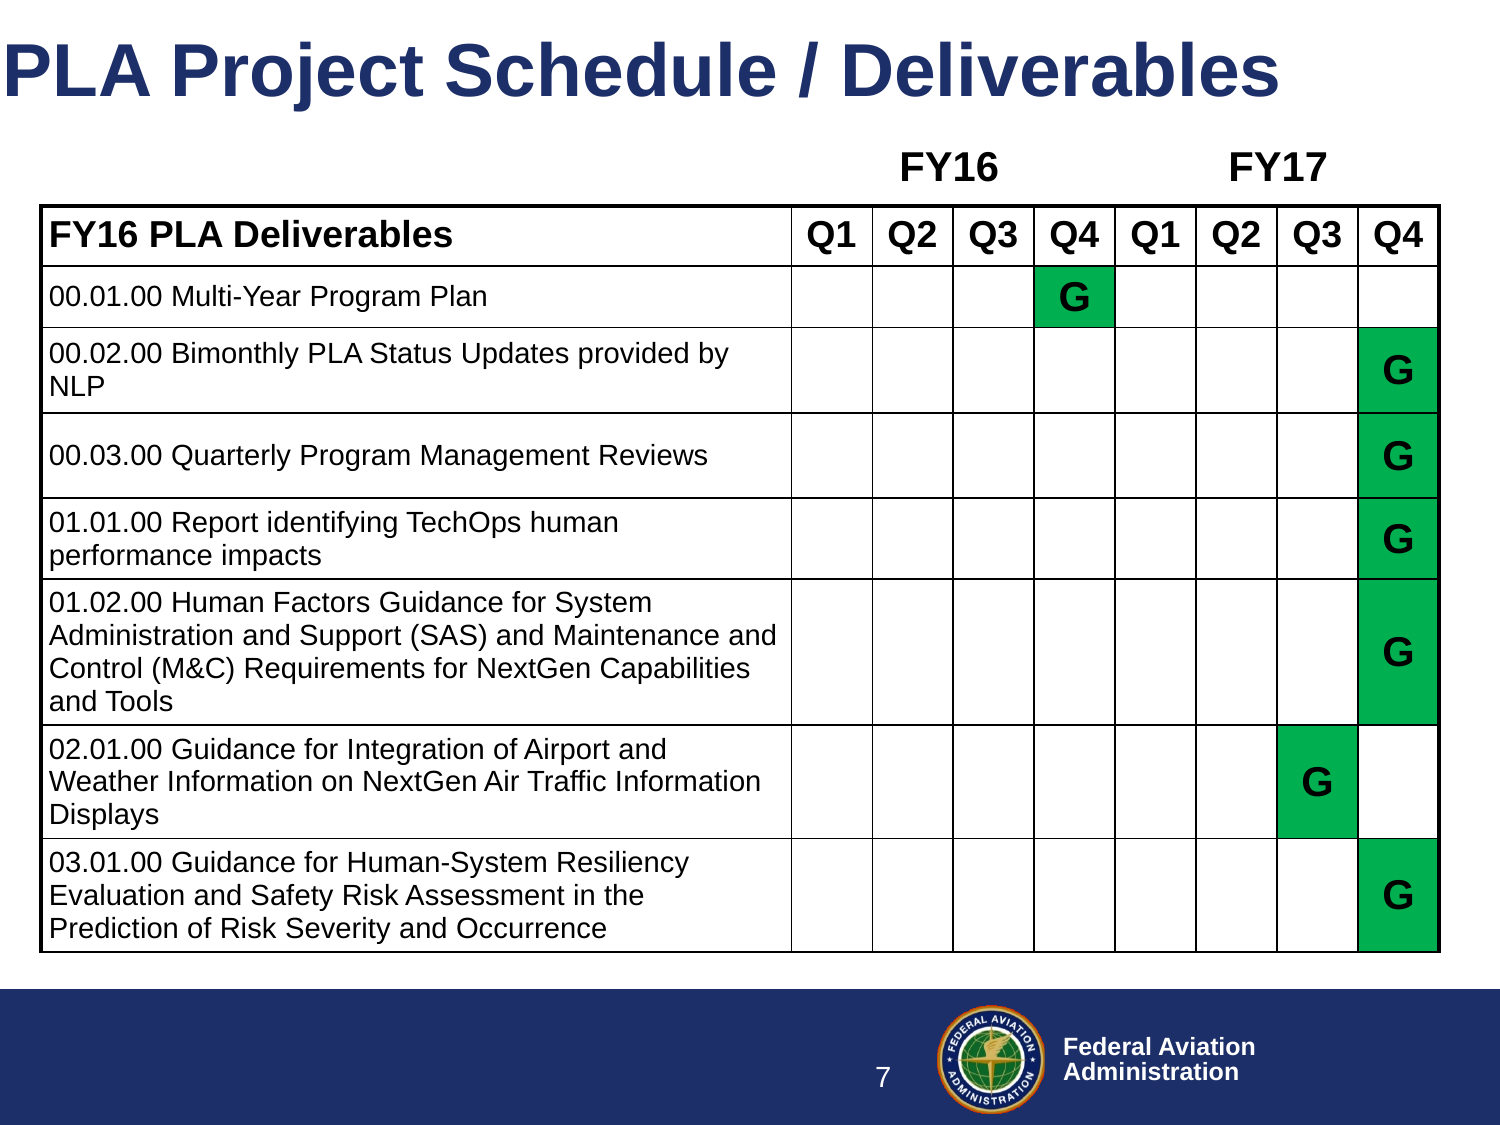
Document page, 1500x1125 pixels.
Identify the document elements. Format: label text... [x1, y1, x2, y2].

table_cell [1197, 499, 1276, 578]
table_cell [1278, 328, 1357, 412]
table_cell G [1359, 328, 1437, 412]
table_cell [954, 414, 1033, 497]
table_cell [1116, 499, 1195, 578]
table_cell [1116, 580, 1195, 724]
table_header Q4 [1035, 208, 1114, 265]
table_cell [1035, 580, 1114, 724]
table_header Q3 [1278, 208, 1357, 265]
table_cell 00.02.00 Bimonthly PLA Status Updates provided by NLP [43, 328, 791, 412]
table_header Q4 [1359, 208, 1437, 265]
table_cell [873, 414, 952, 497]
table_cell G [1359, 414, 1437, 497]
table_cell [1035, 839, 1114, 951]
table_cell [873, 328, 952, 412]
table_cell 02.01.00 Guidance for Integration of Airport and Weather Information on NextGen Air Traffic Information Displays [43, 726, 791, 838]
table_cell [1116, 839, 1195, 951]
table_cell G [1359, 499, 1437, 578]
table_cell [792, 267, 872, 327]
table_cell 03.01.00 Guidance for Human-System Resiliency Evaluation and Safety Risk Assessment in the Prediction of Risk Severity and Occurrence [43, 839, 791, 951]
table_cell 01.01.00 Report identifying TechOps human performance impacts [43, 499, 791, 578]
table_header Q2 [873, 208, 952, 265]
table_cell 00.03.00 Quarterly Program Management Reviews [43, 414, 791, 497]
table_cell [1035, 499, 1114, 578]
table_header Q1 [1116, 208, 1195, 265]
table_cell [1278, 499, 1357, 578]
slide_number 7 [593, 1051, 907, 1125]
table_cell [954, 726, 1033, 838]
table_cell [1116, 328, 1195, 412]
table_cell [1359, 726, 1437, 838]
table_cell [1278, 267, 1357, 327]
table_cell [954, 580, 1033, 724]
table_cell [1197, 839, 1276, 951]
text_box FY16 [866, 132, 1033, 197]
table_cell [1278, 414, 1357, 497]
title PLA Project Schedule / Deliverables [0, 16, 1500, 117]
table_cell [1116, 726, 1195, 838]
table_cell [1035, 328, 1114, 412]
table_header Q2 [1197, 208, 1276, 265]
table_cell [1116, 414, 1195, 497]
table_cell [792, 499, 872, 578]
table_header FY16 PLA Deliverables [43, 208, 791, 265]
table_cell [954, 499, 1033, 578]
table_cell [873, 726, 952, 838]
table_cell [1035, 414, 1114, 497]
table_cell [954, 328, 1033, 412]
table_header Q1 [792, 208, 872, 265]
table_cell G [1035, 267, 1114, 327]
text_box FY17 [1195, 132, 1362, 197]
table_cell [792, 580, 872, 724]
table_cell 01.02.00 Human Factors Guidance for System Administration and Support (SAS) and Maintenance and Control (M&C) Requirements for NextGen Capabilities and Tools [43, 580, 791, 724]
table_header Q3 [954, 208, 1033, 265]
table_cell [792, 726, 872, 838]
table_cell 00.01.00 Multi-Year Program Plan [43, 267, 791, 327]
table_cell [954, 267, 1033, 327]
table_cell [873, 580, 952, 724]
table_cell [954, 839, 1033, 951]
table_cell [1359, 267, 1437, 327]
table_cell [1197, 726, 1276, 838]
table_cell [1116, 267, 1195, 327]
table_cell G [1278, 726, 1357, 838]
table_cell [1035, 726, 1114, 838]
table_cell [1197, 328, 1276, 412]
table_cell [873, 499, 952, 578]
table_cell [1197, 414, 1276, 497]
table_cell [1278, 839, 1357, 951]
table_cell [873, 267, 952, 327]
table_cell [1197, 267, 1276, 327]
table_cell [792, 414, 872, 497]
table_cell [1197, 580, 1276, 724]
picture [936, 1004, 1045, 1114]
table_cell G [1359, 839, 1437, 951]
table_cell [1278, 580, 1357, 724]
table_cell [873, 839, 952, 951]
table_cell [792, 839, 872, 951]
table_cell [792, 328, 872, 412]
table_cell G [1359, 580, 1437, 724]
